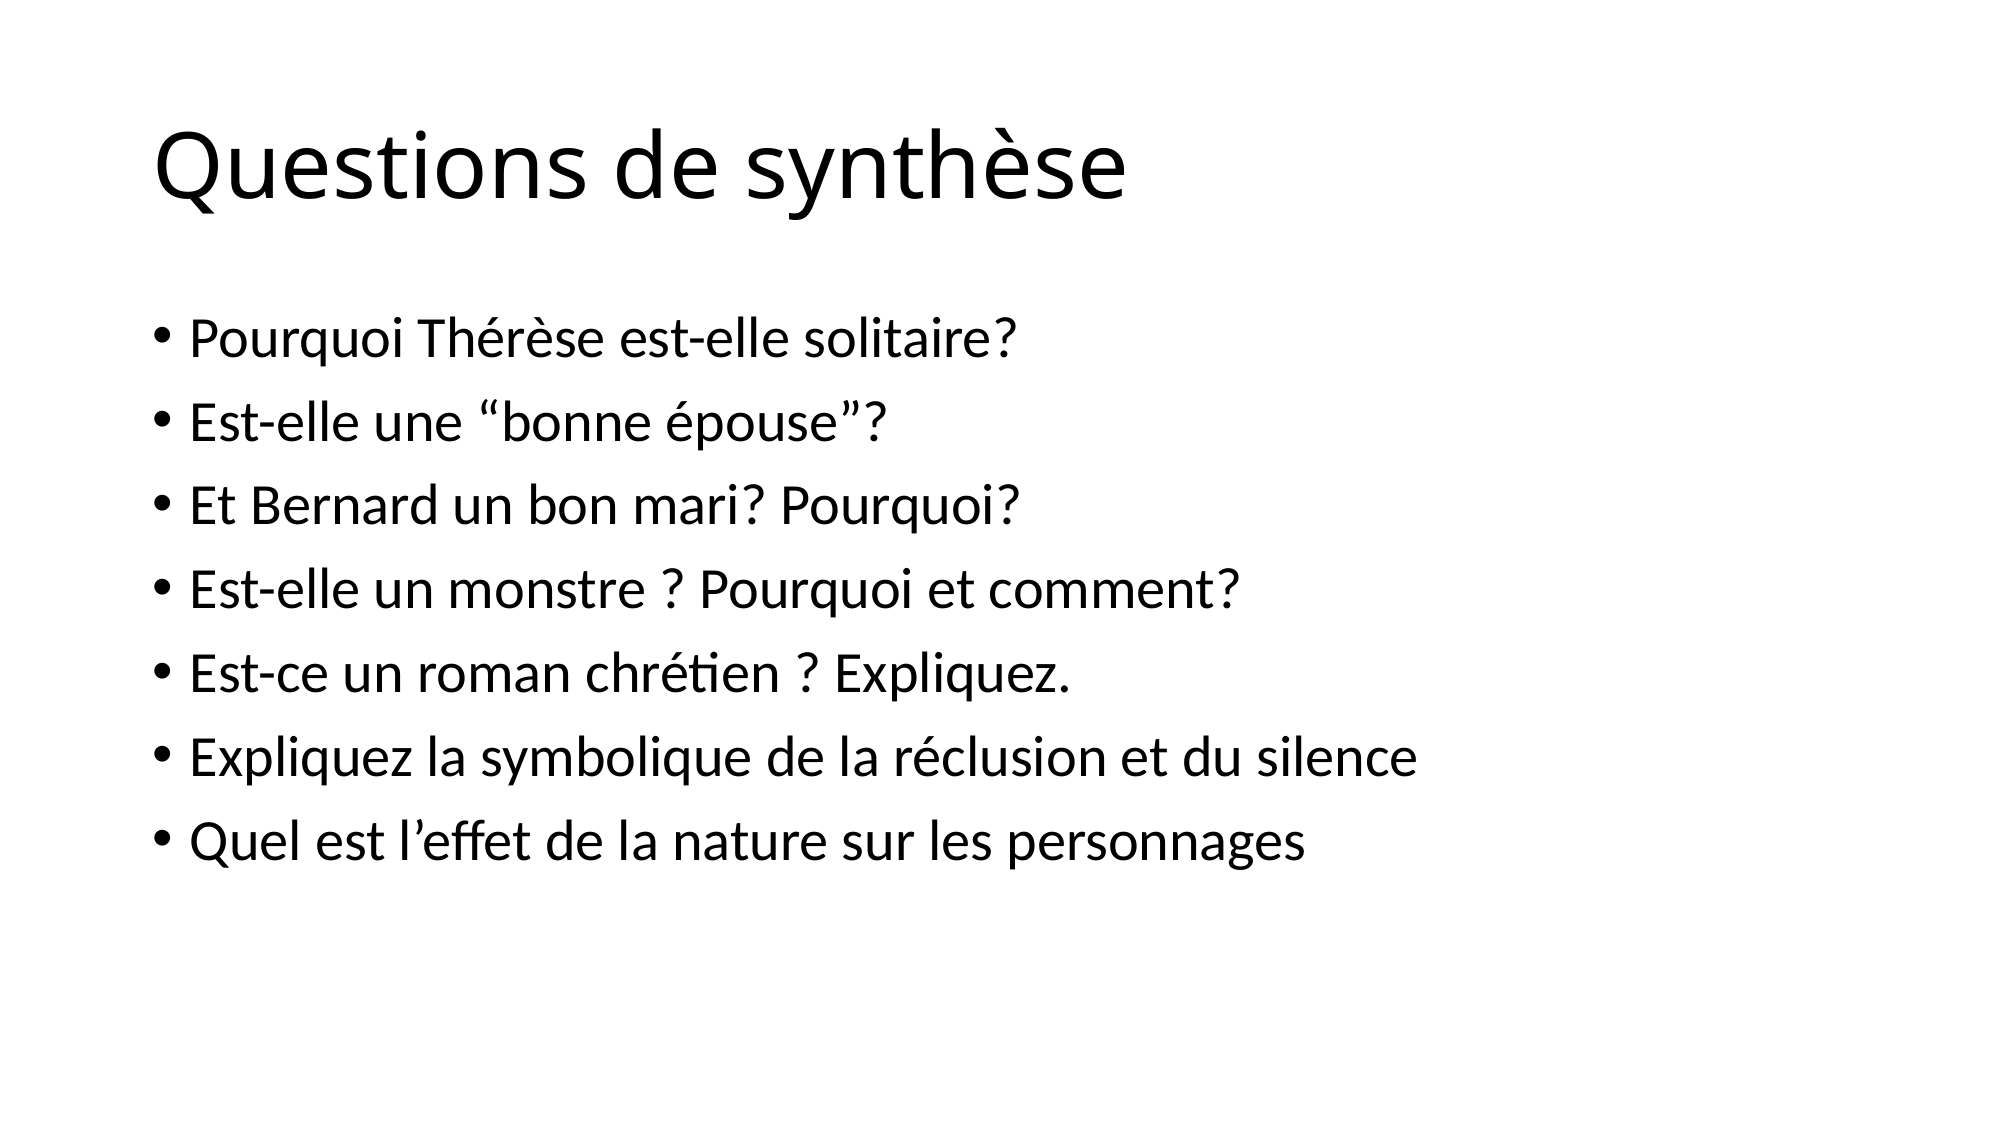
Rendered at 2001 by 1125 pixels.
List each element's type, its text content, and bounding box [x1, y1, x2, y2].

list Pourquoi Thérèse est-elle solitaire? Est-elle une “bonne épouse”? Et Bernard un bon mari? Pourquoi? Est-elle un monstre ? Pourquoi et comment? Est-ce un roman chrétien ? Expliquez. Expliquez la symbolique de la réclusion et du silence Quel est l’effet de la nature sur les personnages [137, 299, 1863, 1014]
title Questions de synthèse [137, 59, 1863, 278]
